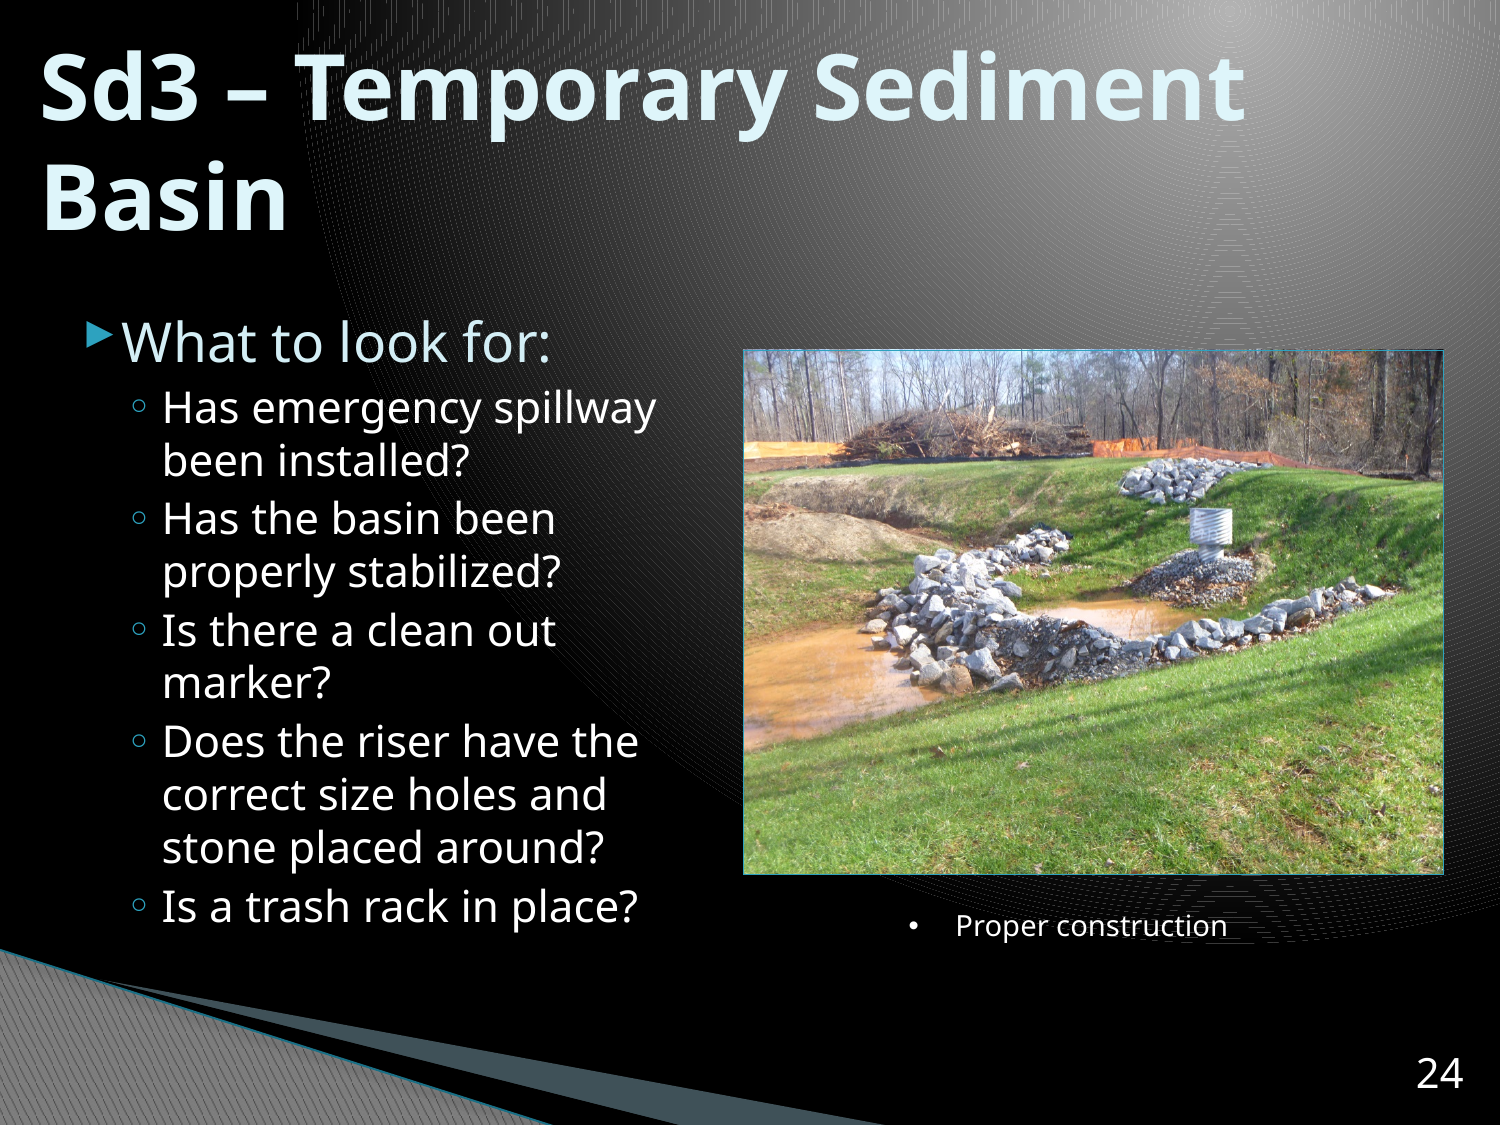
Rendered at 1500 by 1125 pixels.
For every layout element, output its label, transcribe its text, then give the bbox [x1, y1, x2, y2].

title Sd3 – Temporary Sediment Basin [24, 45, 1475, 233]
slide_number 24 [1362, 1038, 1479, 1112]
list What to look for: Has emergency spillway been installed? Has the basin been properly stabilized? Is there a clean out marker? Does the riser have the correct size holes and stone placed around? Is a trash rack in place? [50, 299, 713, 950]
text_box Proper construction [893, 899, 1294, 950]
picture [0, 952, 543, 1125]
picture [743, 349, 1444, 876]
